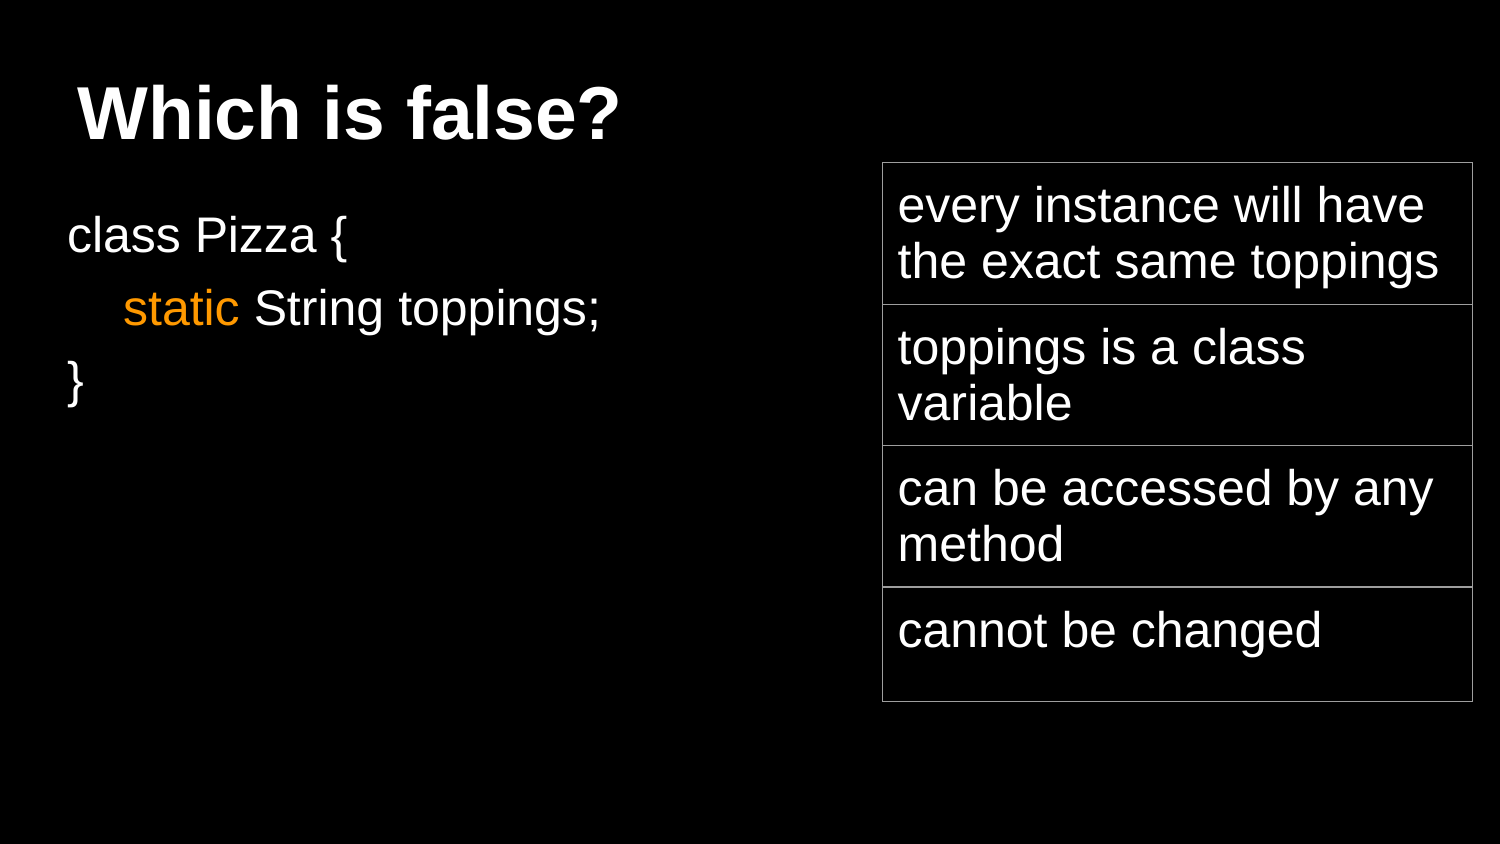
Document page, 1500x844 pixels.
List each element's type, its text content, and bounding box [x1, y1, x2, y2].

table_cell toppings is a class variable [883, 305, 1472, 445]
table_cell can be accessed by any method [883, 446, 1472, 586]
title Which is false? [62, 29, 1413, 170]
list class Pizza { static String toppings; } [52, 187, 874, 799]
table_header every instance will have the exact same toppings [883, 163, 1472, 304]
table_cell cannot be changed [883, 588, 1472, 701]
